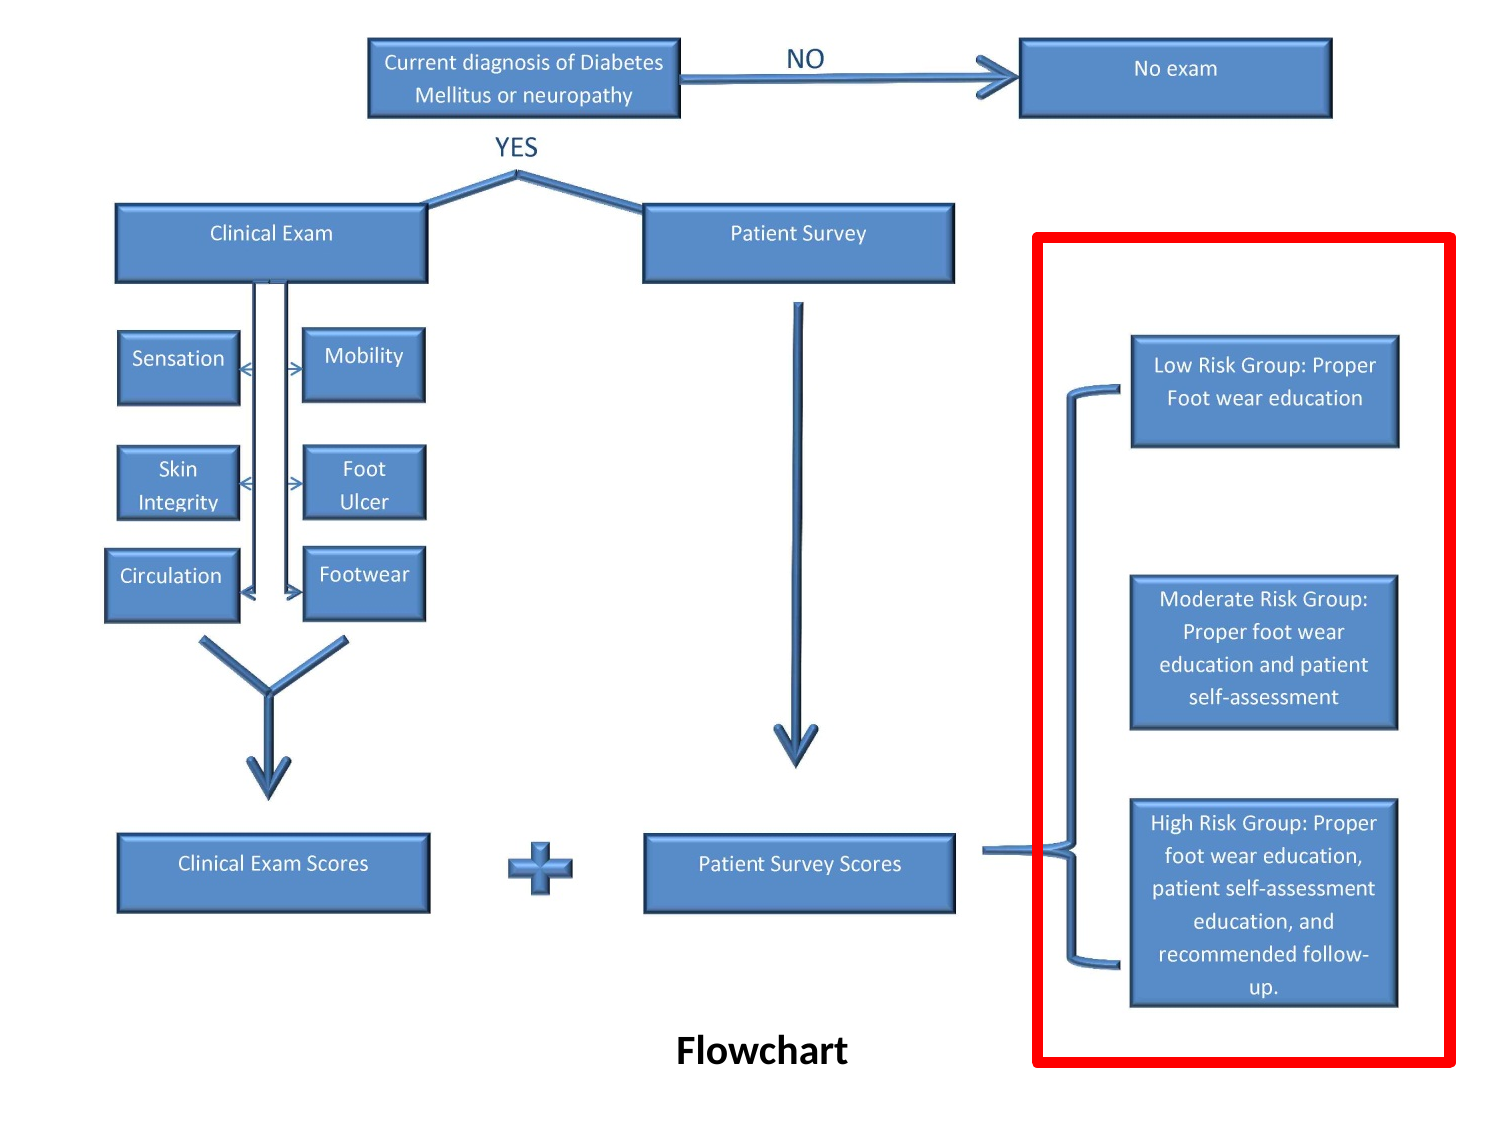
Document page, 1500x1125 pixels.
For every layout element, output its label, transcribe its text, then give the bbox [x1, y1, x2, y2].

text_box [1035, 235, 1452, 1064]
picture [99, 37, 1417, 1026]
title Flowchart [312, 1036, 1213, 1081]
